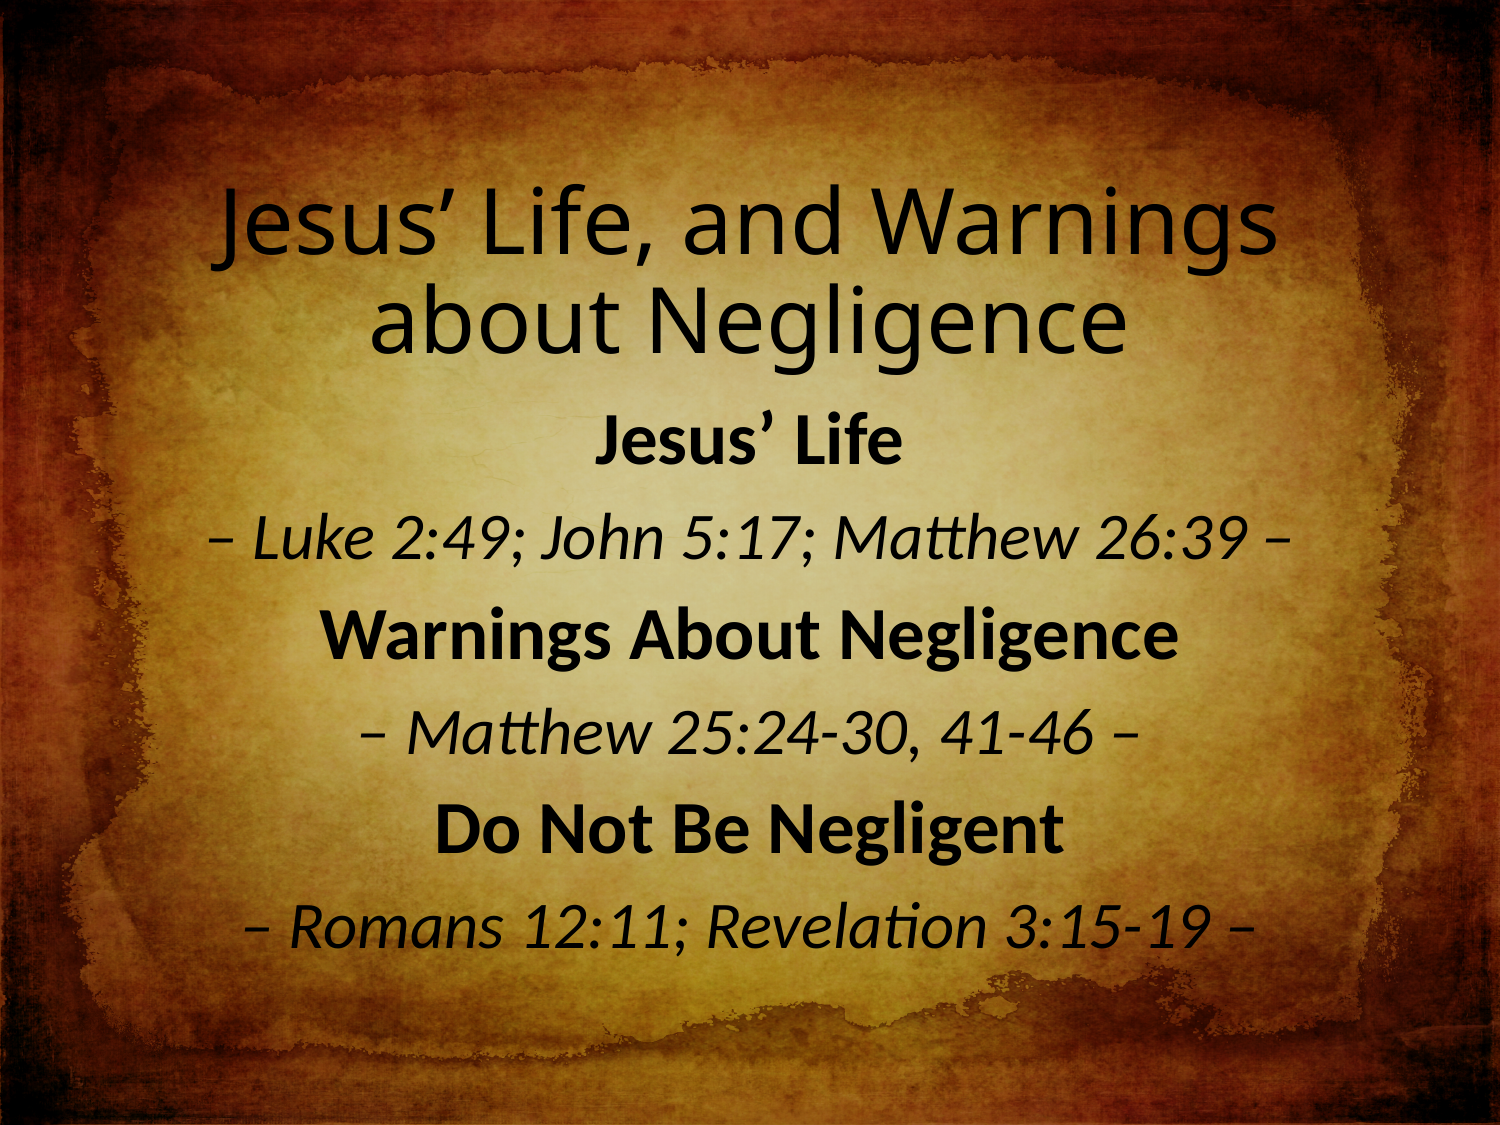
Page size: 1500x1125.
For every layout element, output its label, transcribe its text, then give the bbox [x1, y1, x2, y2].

title Jesus’ Life, and Warnings about Negligence [103, 166, 1397, 369]
picture [0, 0, 1500, 1125]
list Jesus’ Life – Luke 2:49; John 5:17; Matthew 26:39 – Warnings About Negligence – Matthew 25:24-30, 41-46 – Do Not Be Negligent – Romans 12:11; Revelation 3:15-19 – [103, 369, 1397, 1007]
